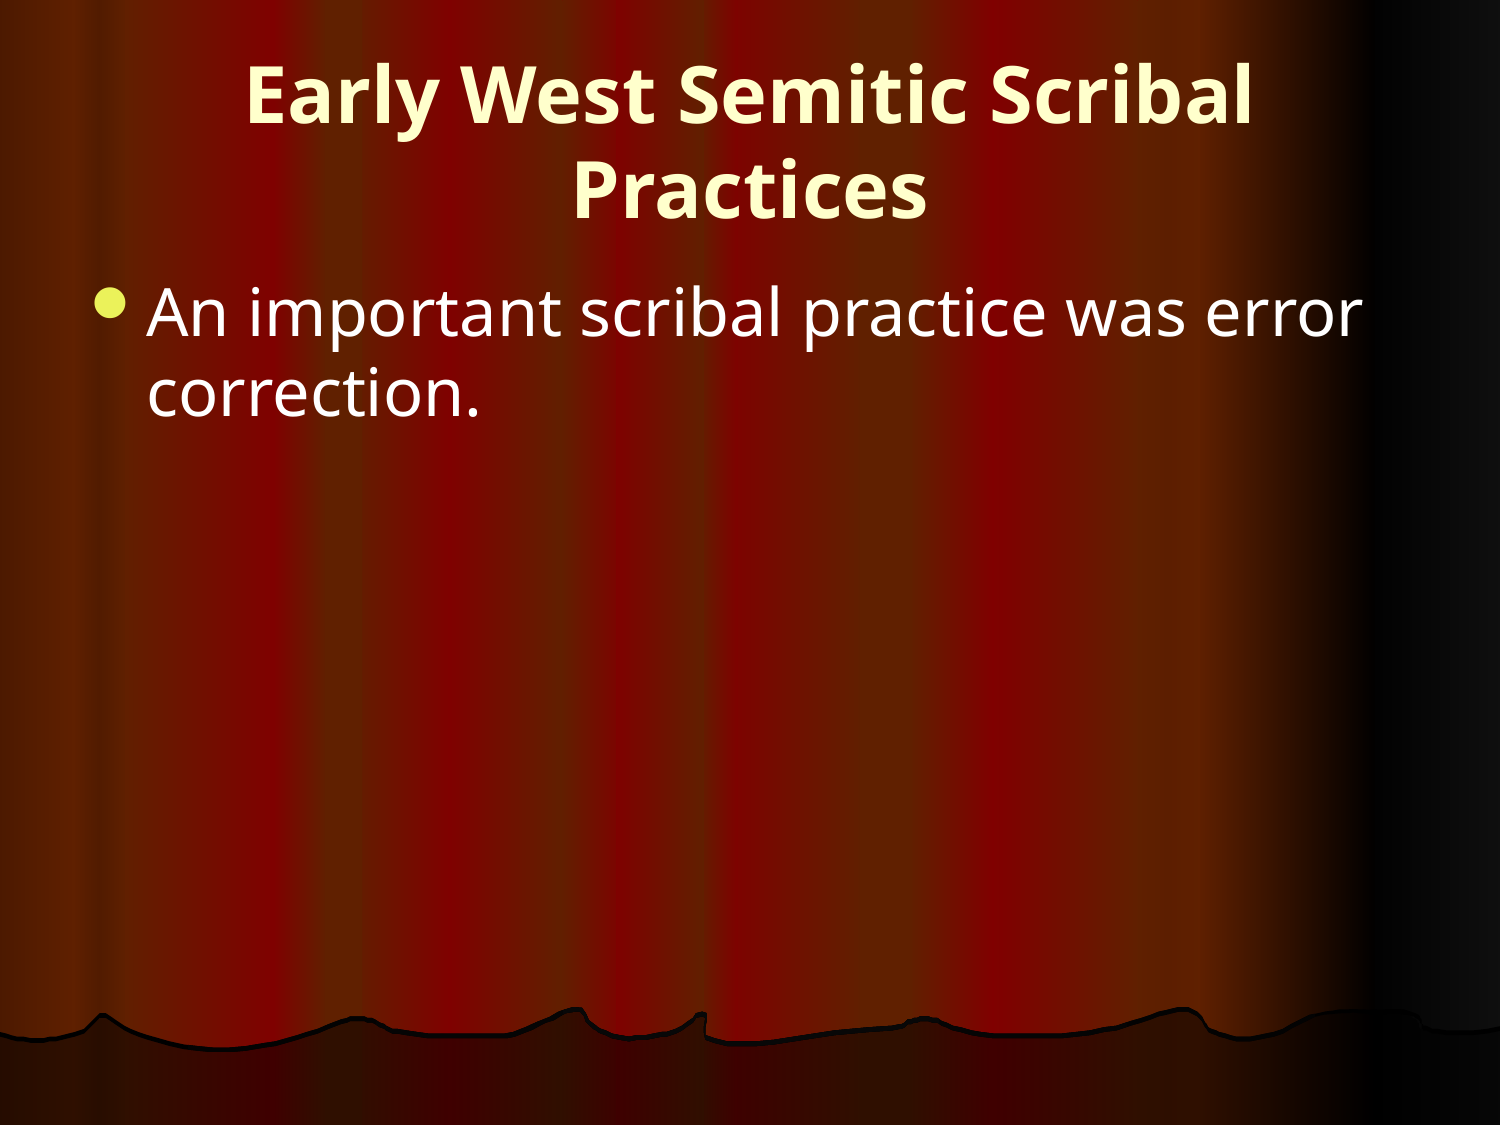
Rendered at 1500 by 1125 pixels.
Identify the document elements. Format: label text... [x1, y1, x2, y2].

list An important scribal practice was error correction. [75, 262, 1425, 1006]
title Early West Semitic Scribal Practices [75, 45, 1425, 233]
